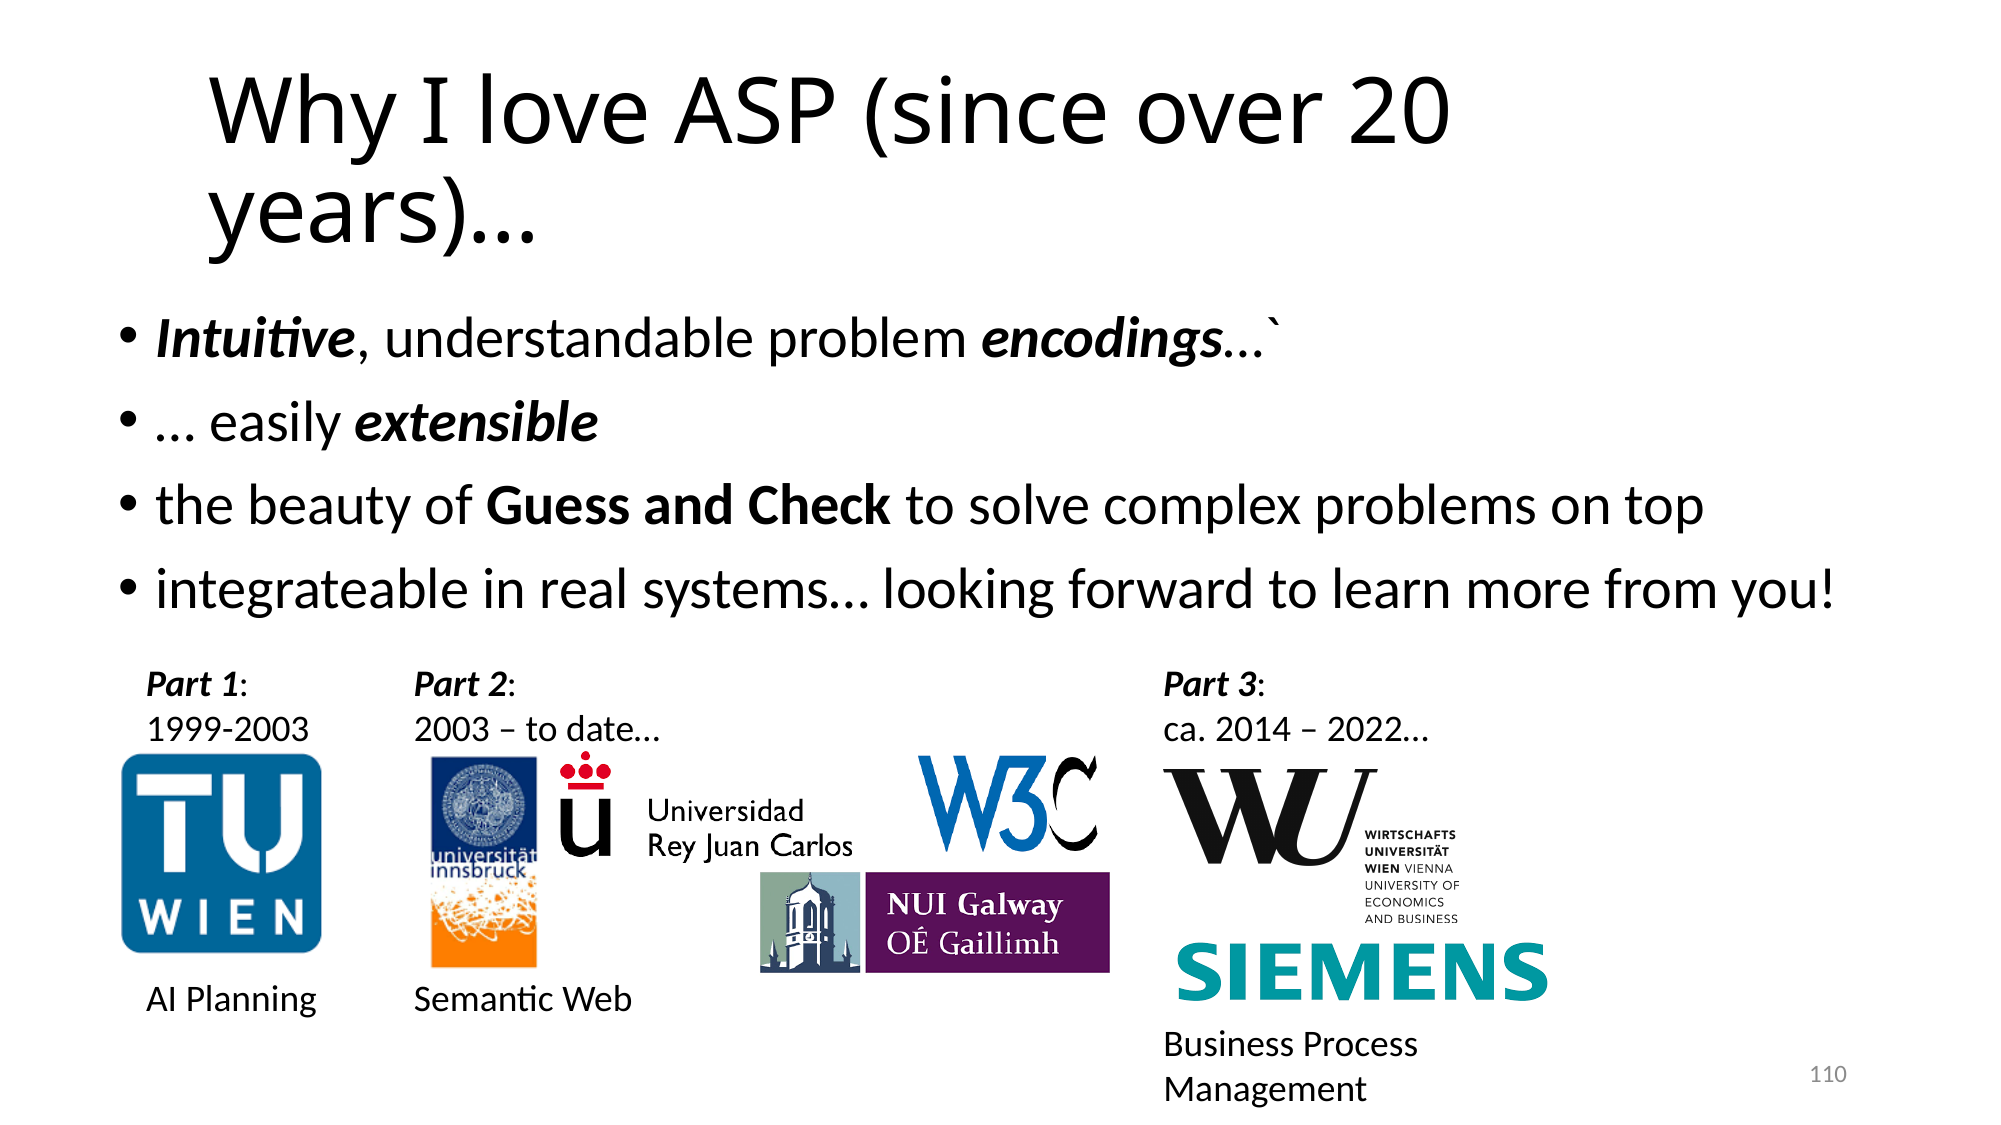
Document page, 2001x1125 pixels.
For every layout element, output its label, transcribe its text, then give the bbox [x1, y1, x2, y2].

text_box Part 3: ca. 2014 – 2022… Business Process Management [1148, 1031, 1545, 1117]
text_box Part 1: 1999-2003 AI Planning [131, 651, 386, 1027]
picture [754, 866, 1115, 978]
picture [915, 754, 1100, 854]
list Intuitive, understandable problem encodings…` … easily extensible the beauty of Guess and Check to solve complex problems on top integrateable in real systems… looking forward to learn more from you! [103, 299, 1919, 1004]
picture [81, 713, 363, 994]
text_box Part 3: ca. 2014 – 2022… Business Process Management [1148, 651, 1545, 913]
text_box Why I love ASP (since over 20 years)… [193, 27, 1746, 300]
text_box Part 2: 2003 – to date… Semantic Web [399, 651, 718, 1027]
picture [1148, 768, 1576, 1031]
slide_number 110 [1545, 1042, 1863, 1103]
picture [424, 754, 542, 970]
picture [560, 751, 852, 863]
